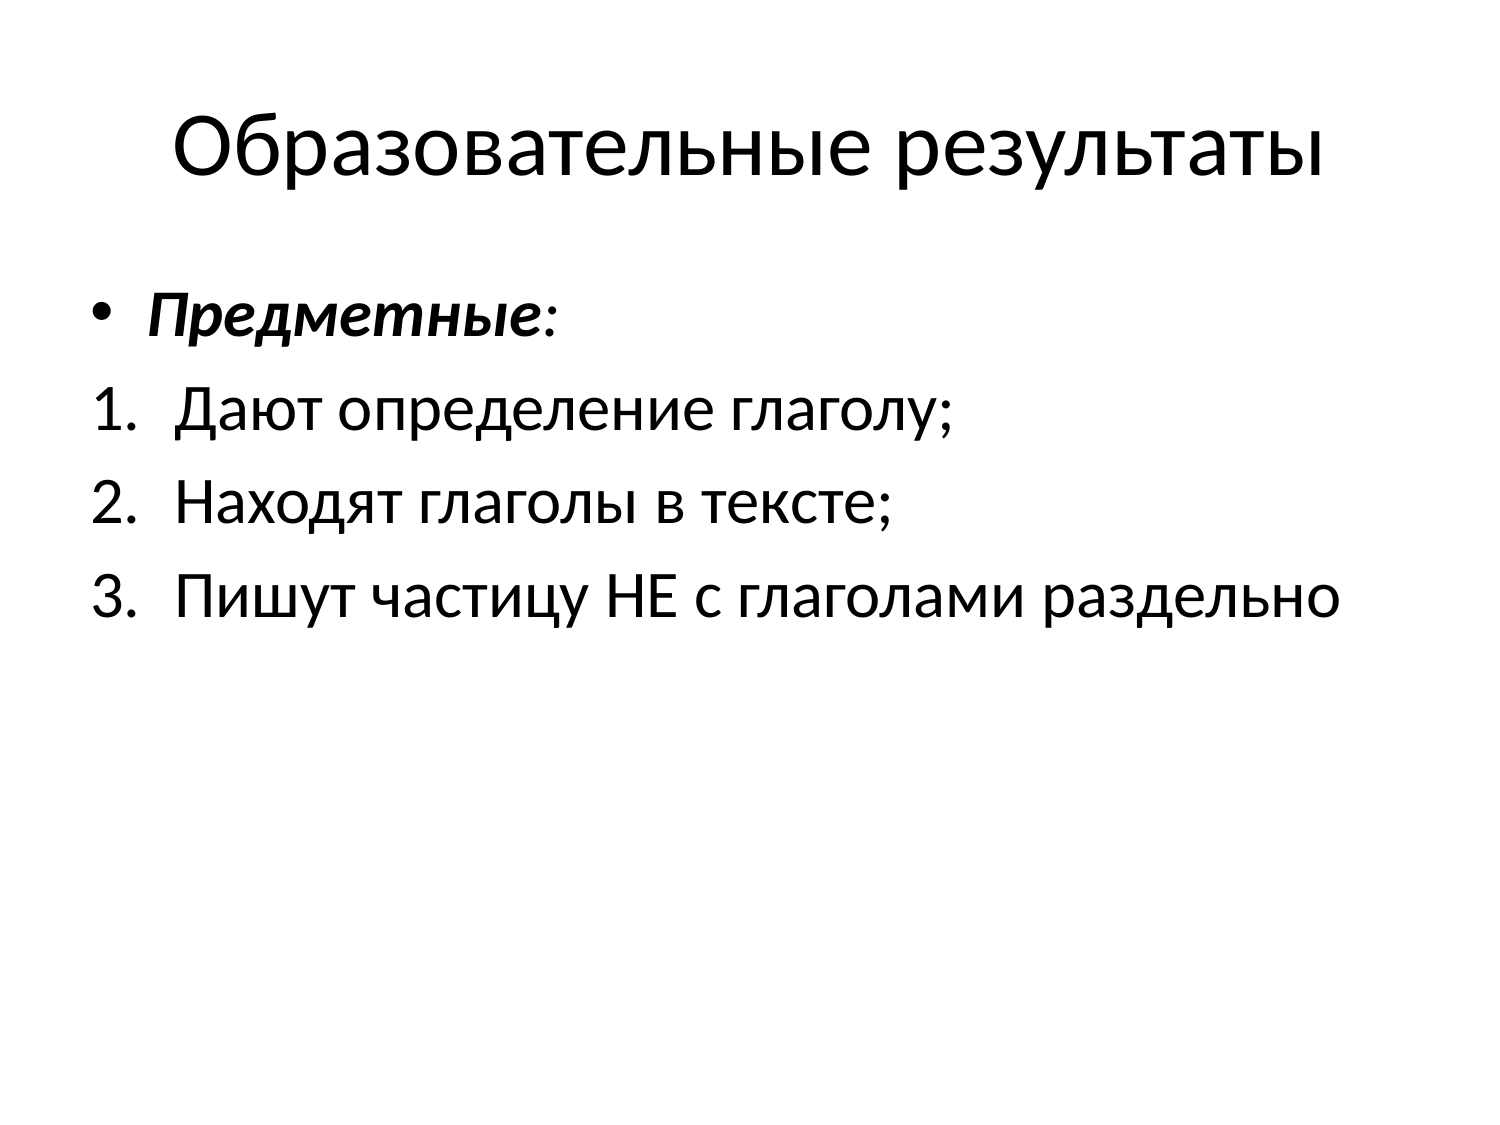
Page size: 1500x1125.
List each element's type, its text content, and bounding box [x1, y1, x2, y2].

list Предметные: Дают определение глаголу; Находят глаголы в тексте; Пишут частицу НЕ с глаголами раздельно [75, 262, 1425, 1005]
title Образовательные результаты [75, 45, 1425, 233]
